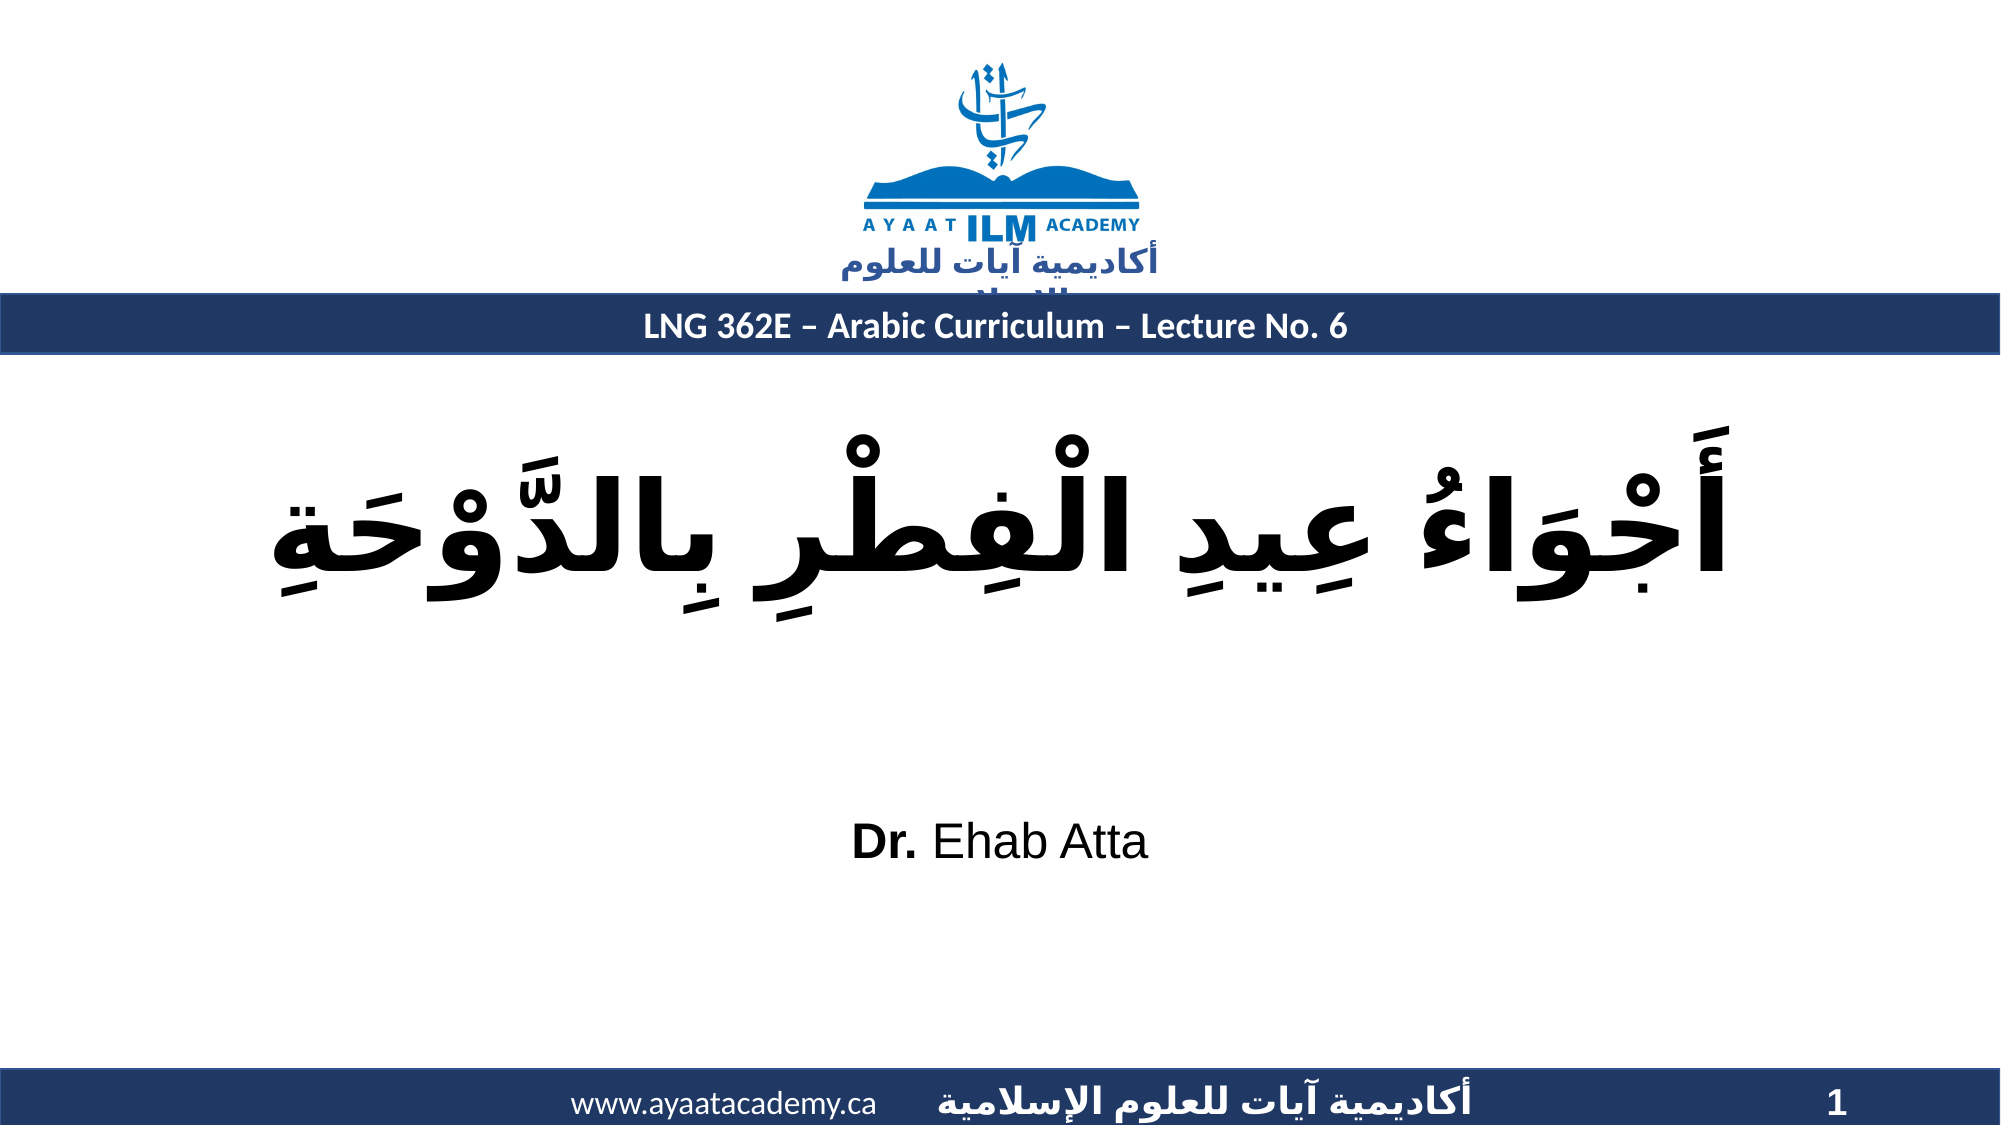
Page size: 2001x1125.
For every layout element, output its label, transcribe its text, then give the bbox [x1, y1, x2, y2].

title أَجْوَاءُ عِيدِ الْفِطْرِ بِالدَّوْحَةِ [249, 364, 1750, 757]
picture [850, 39, 1150, 259]
subtitle Dr. Ehab Atta [249, 771, 1750, 1043]
slide_number 1 [1412, 1070, 1863, 1125]
